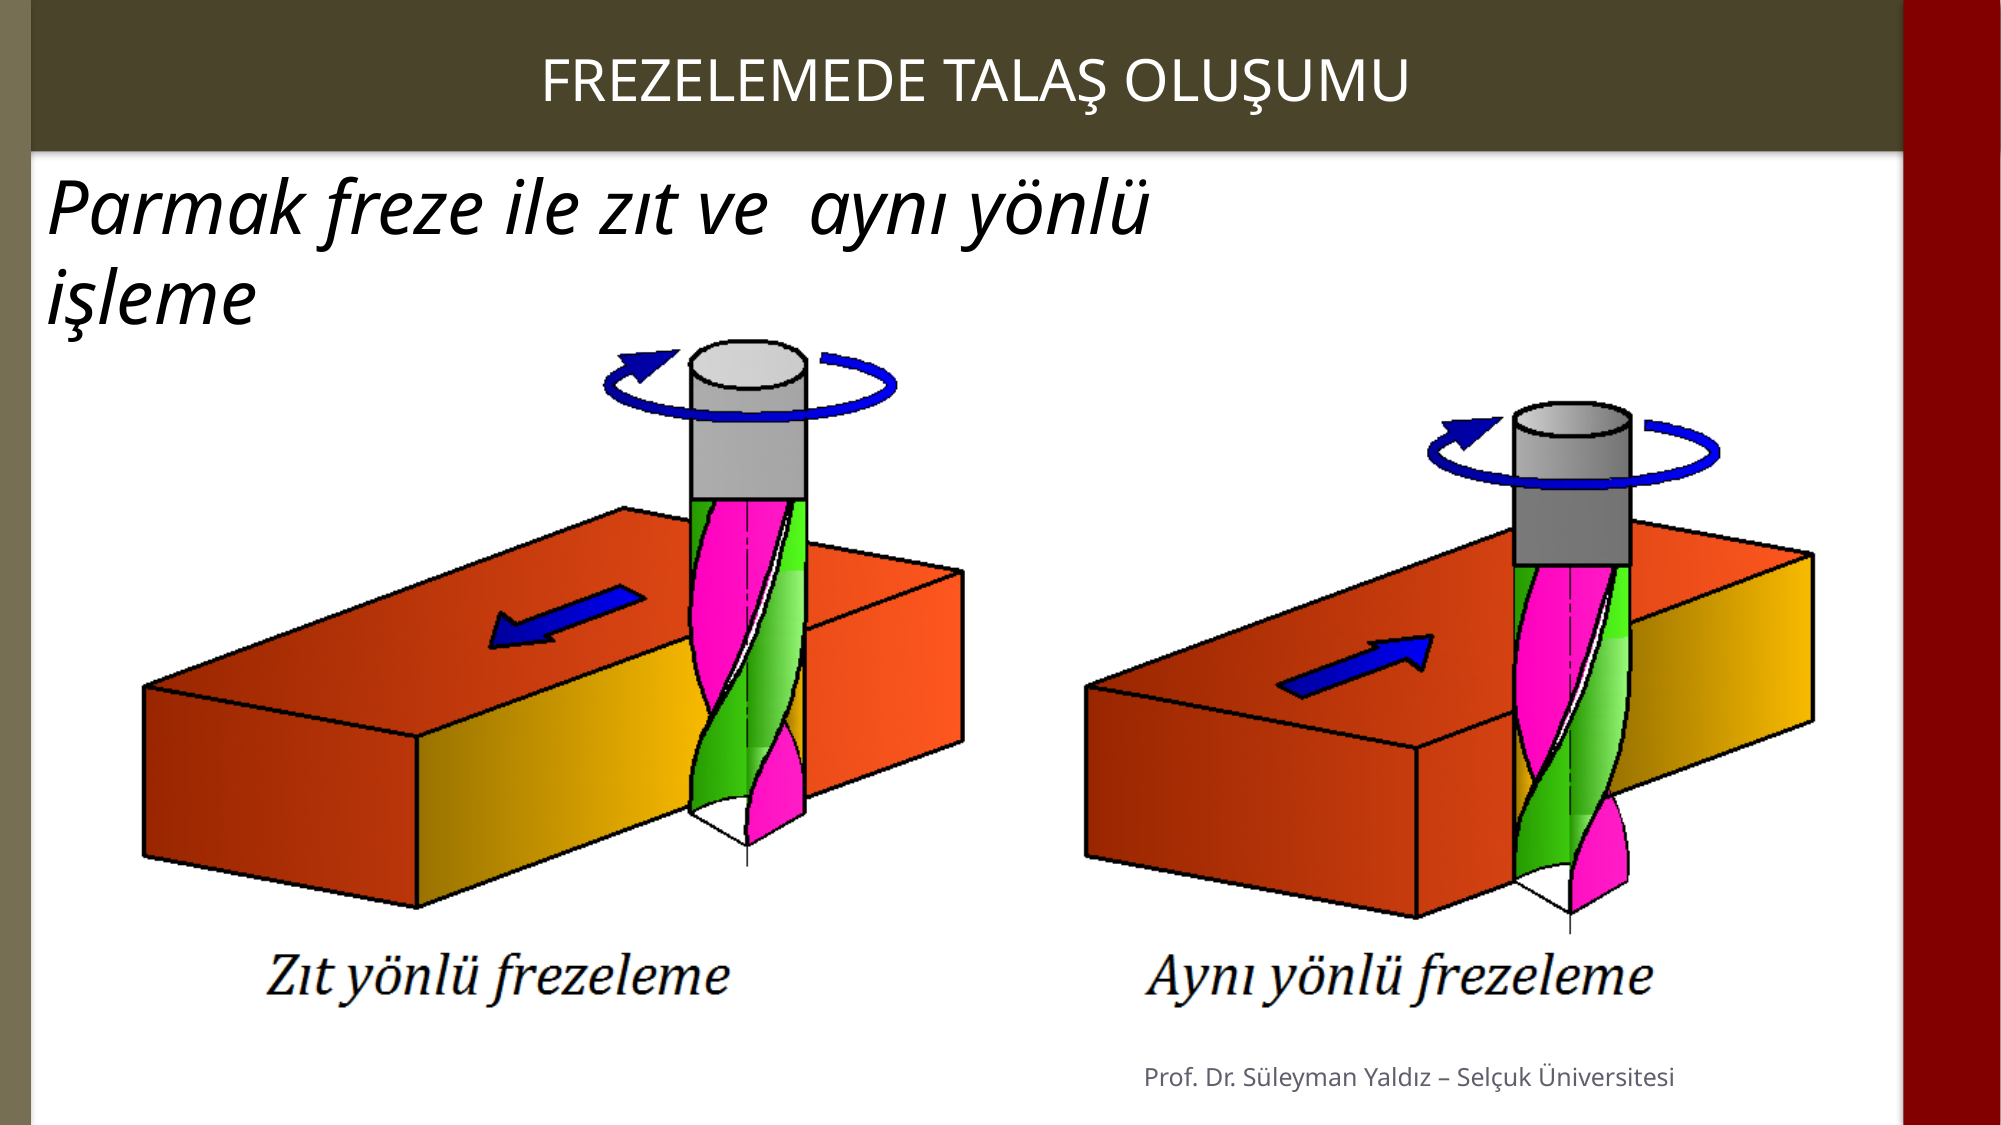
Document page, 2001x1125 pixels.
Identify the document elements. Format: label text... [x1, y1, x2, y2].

picture [131, 337, 1821, 1012]
text_box FREZELEMEDE TALAŞ OLUŞUMU [444, 35, 1508, 121]
text_box Parmak freze ile zıt ve aynı yönlü işleme [31, 151, 1343, 347]
